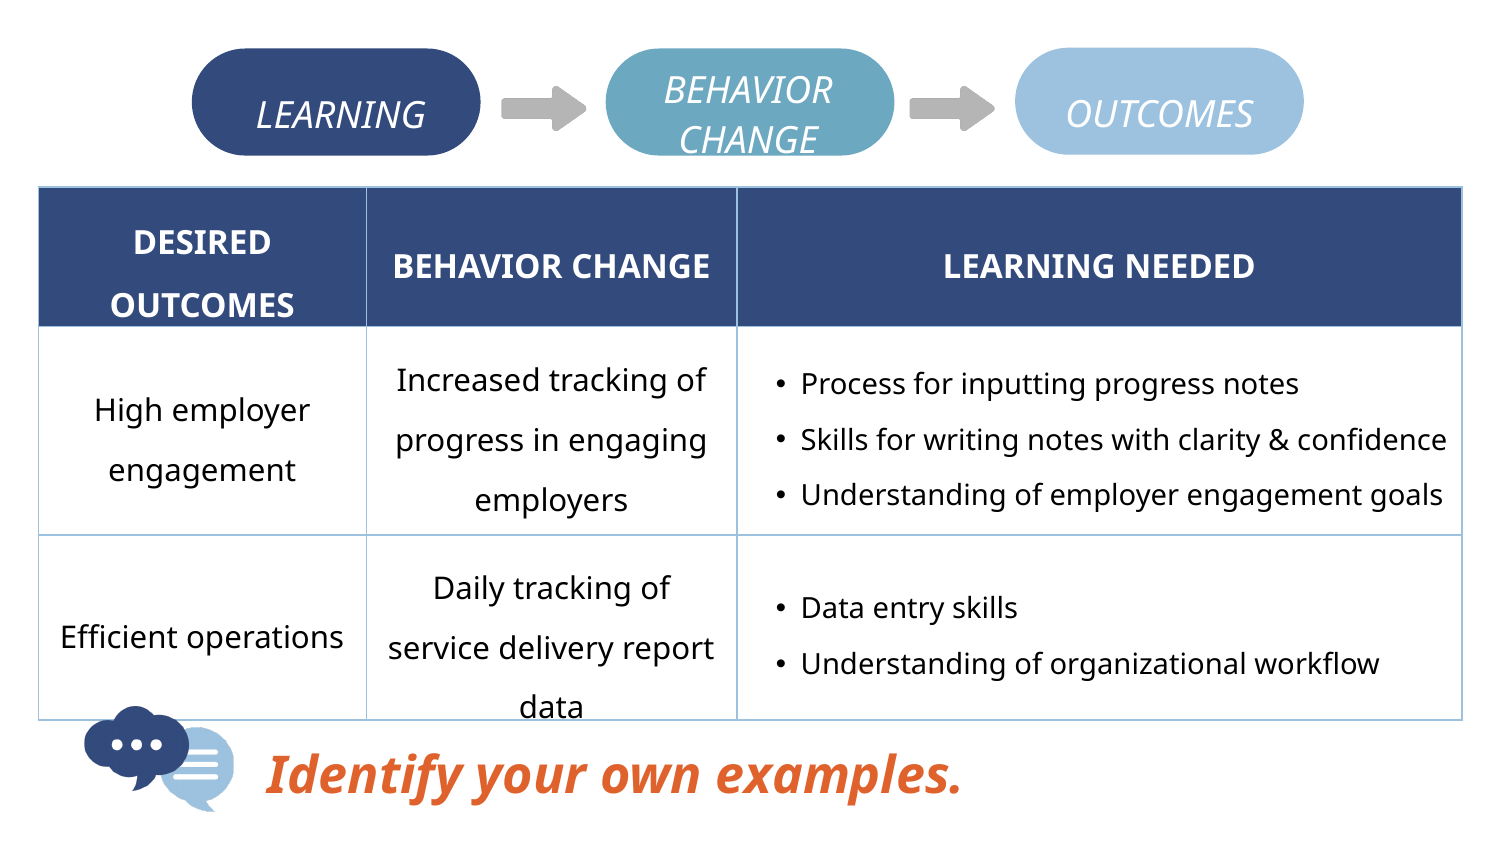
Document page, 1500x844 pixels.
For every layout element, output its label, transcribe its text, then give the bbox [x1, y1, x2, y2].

table_cell Data entry skills Understanding of organizational workflow [738, 536, 1461, 719]
table_cell Increased tracking of progress in engaging employers [367, 327, 736, 534]
table_header DESIRED OUTCOMES [39, 188, 366, 326]
text_box [909, 85, 995, 132]
text_box Identify your own examples. [267, 715, 1416, 804]
text_box [84, 706, 234, 813]
table_cell High employer engagement [39, 327, 366, 534]
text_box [605, 29, 895, 156]
table_cell Process for inputting progress notes Skills for writing notes with clarity & confidence Understanding of employer engagement goals [738, 327, 1461, 534]
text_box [1014, 29, 1305, 155]
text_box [191, 29, 481, 156]
table_cell Efficient operations [39, 536, 366, 719]
table_header BEHAVIOR CHANGE [367, 188, 736, 326]
table_header LEARNING NEEDED [738, 188, 1461, 326]
table_cell Daily tracking of service delivery report data [367, 536, 736, 715]
text_box [501, 85, 587, 132]
